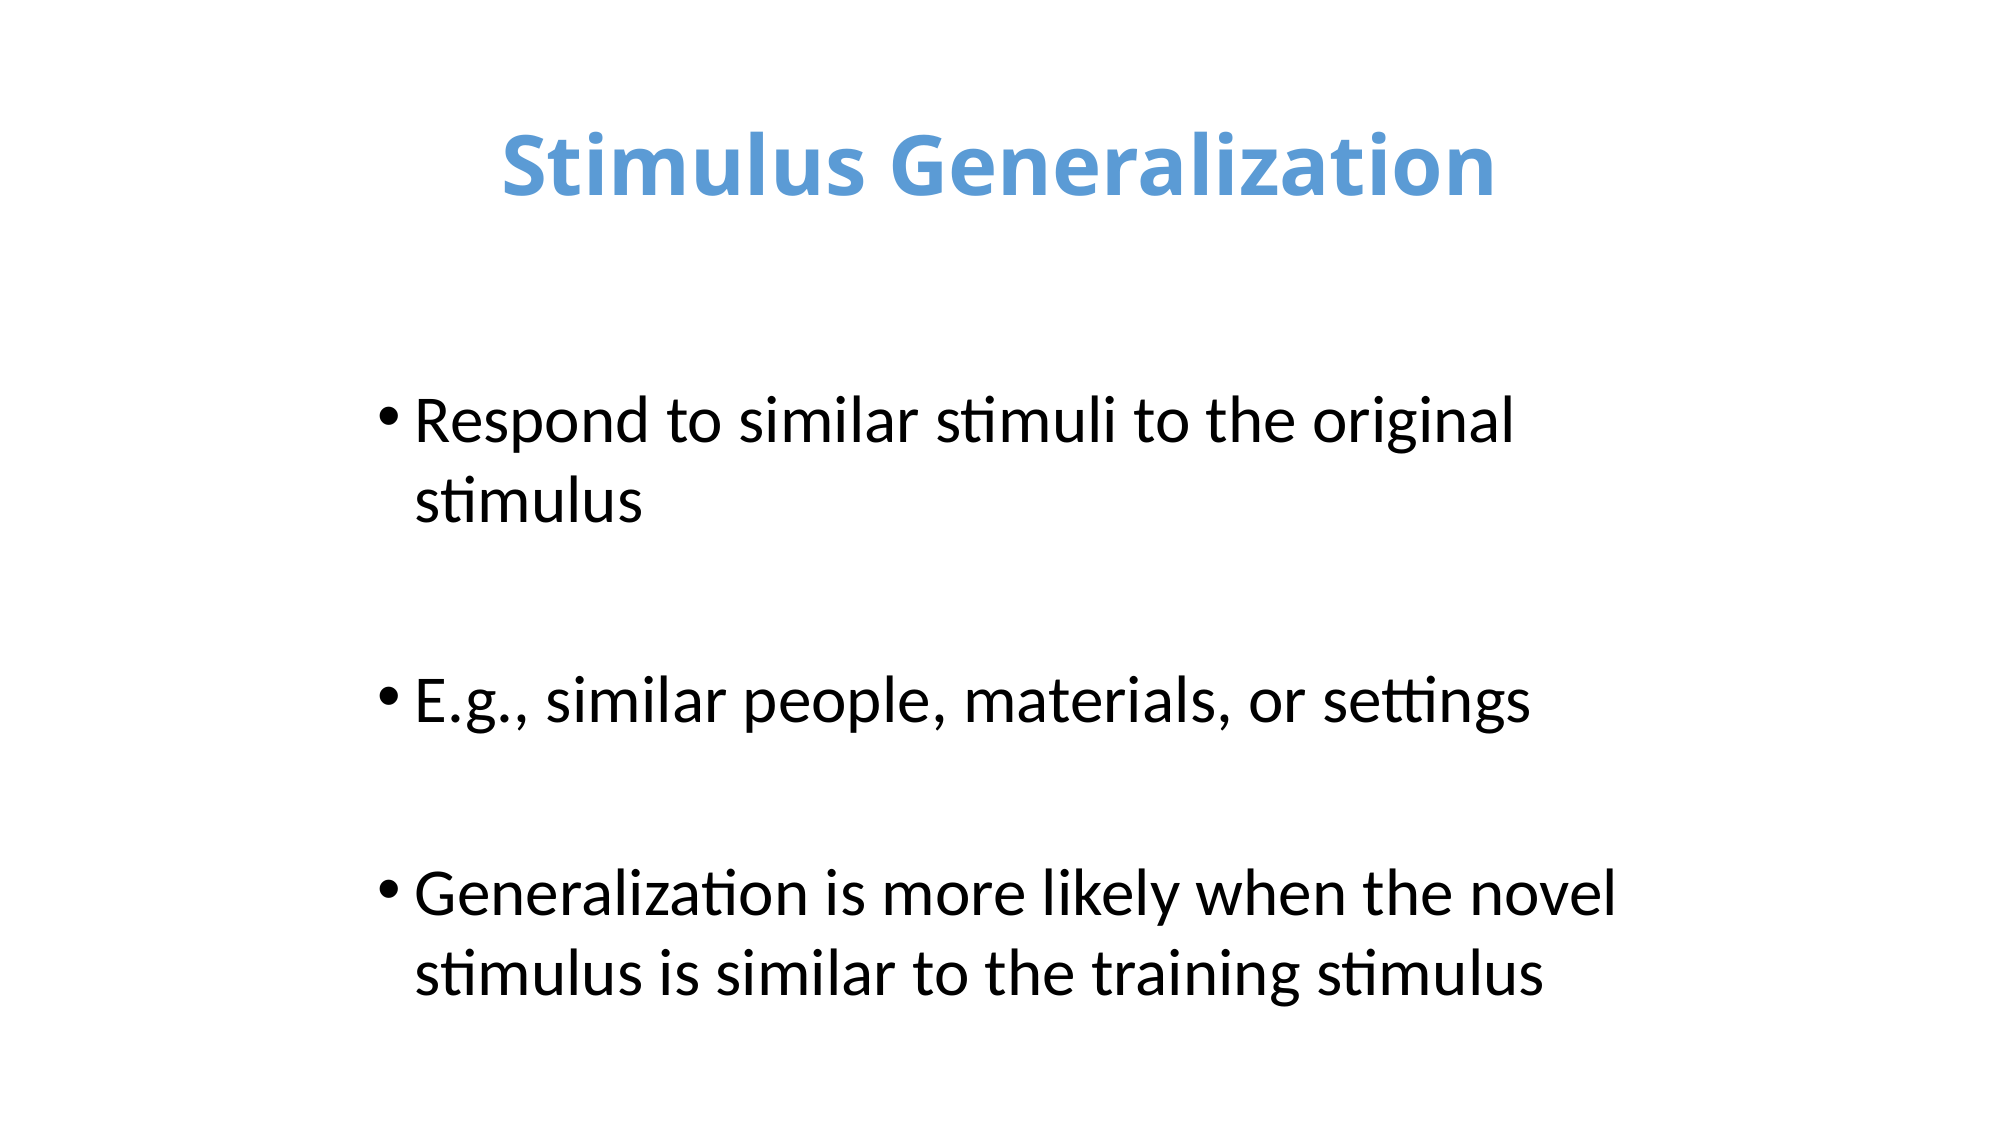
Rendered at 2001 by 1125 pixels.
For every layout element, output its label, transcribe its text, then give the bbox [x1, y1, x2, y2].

list Respond to similar stimuli to the original stimulus E.g., similar people, materials, or settings Generalization is more likely when the novel stimulus is similar to the training stimulus [362, 275, 1638, 1100]
title Stimulus Generalization [137, 59, 1863, 278]
